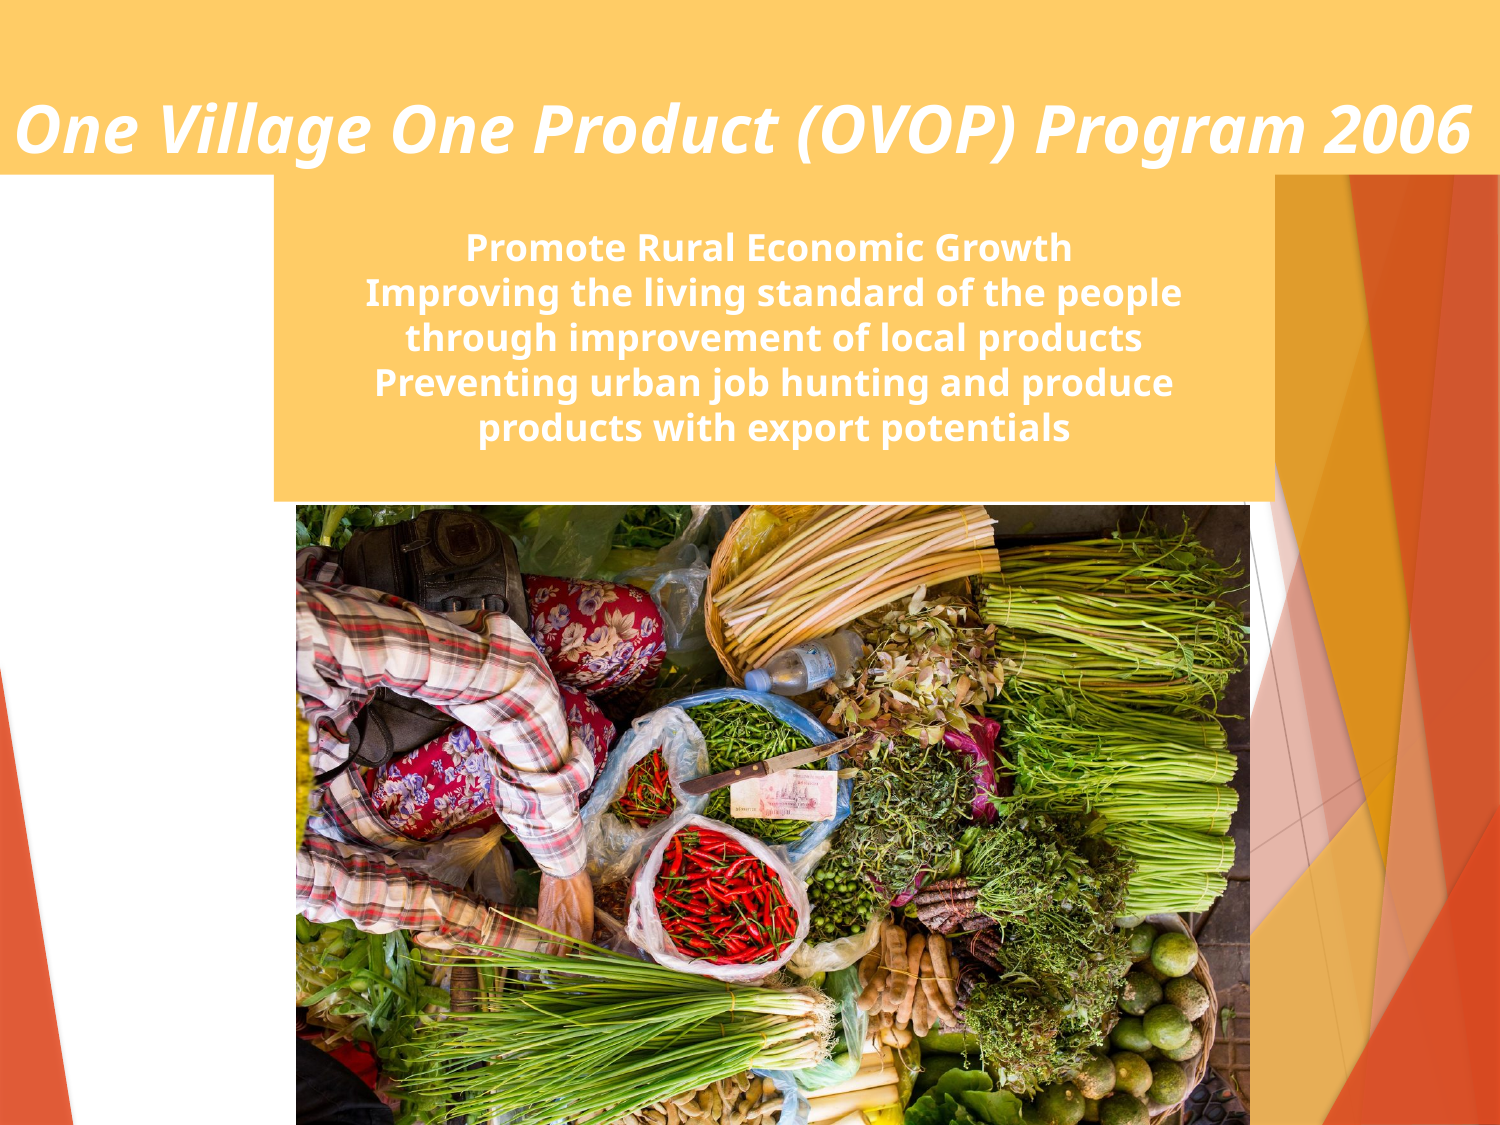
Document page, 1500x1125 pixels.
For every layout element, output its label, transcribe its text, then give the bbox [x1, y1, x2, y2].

text_box Promote Rural Economic Growth Improving the living standard of the people through improvement of local products Preventing urban job hunting and produce products with export potentials [273, 171, 1275, 502]
text_box One Village One Product (OVOP) Program 2006 [0, 0, 1500, 175]
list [296, 504, 1251, 1125]
